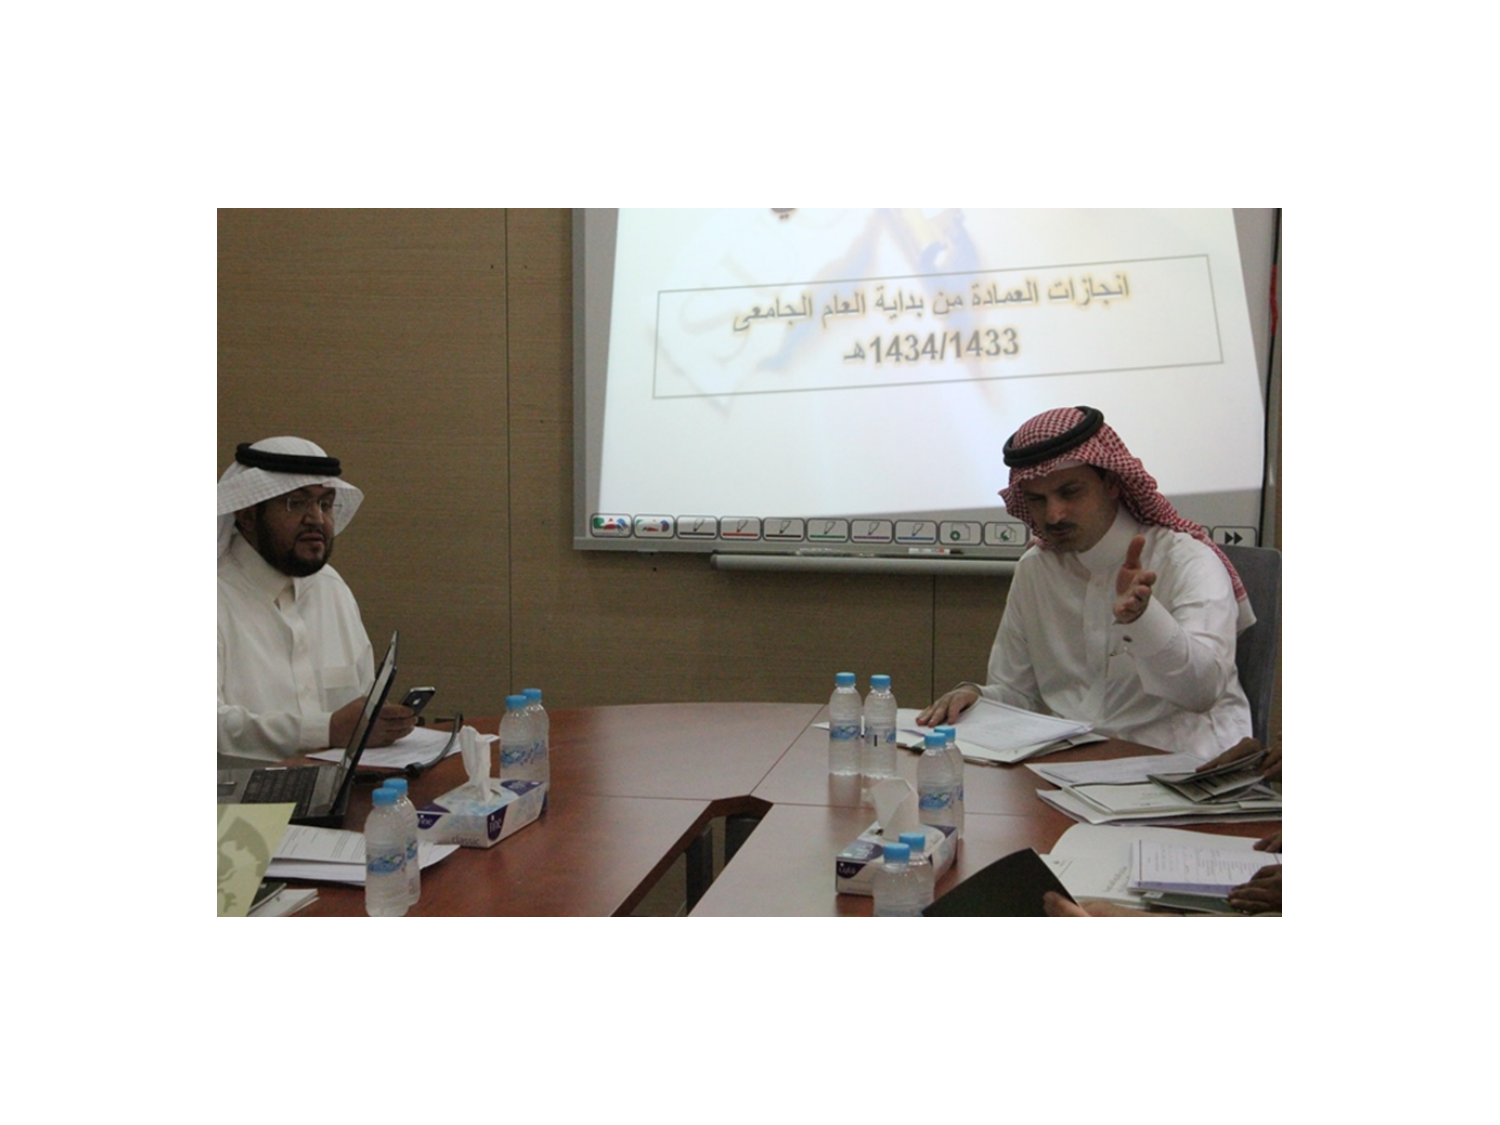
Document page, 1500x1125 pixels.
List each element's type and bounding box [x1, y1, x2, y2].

picture [217, 207, 1282, 918]
